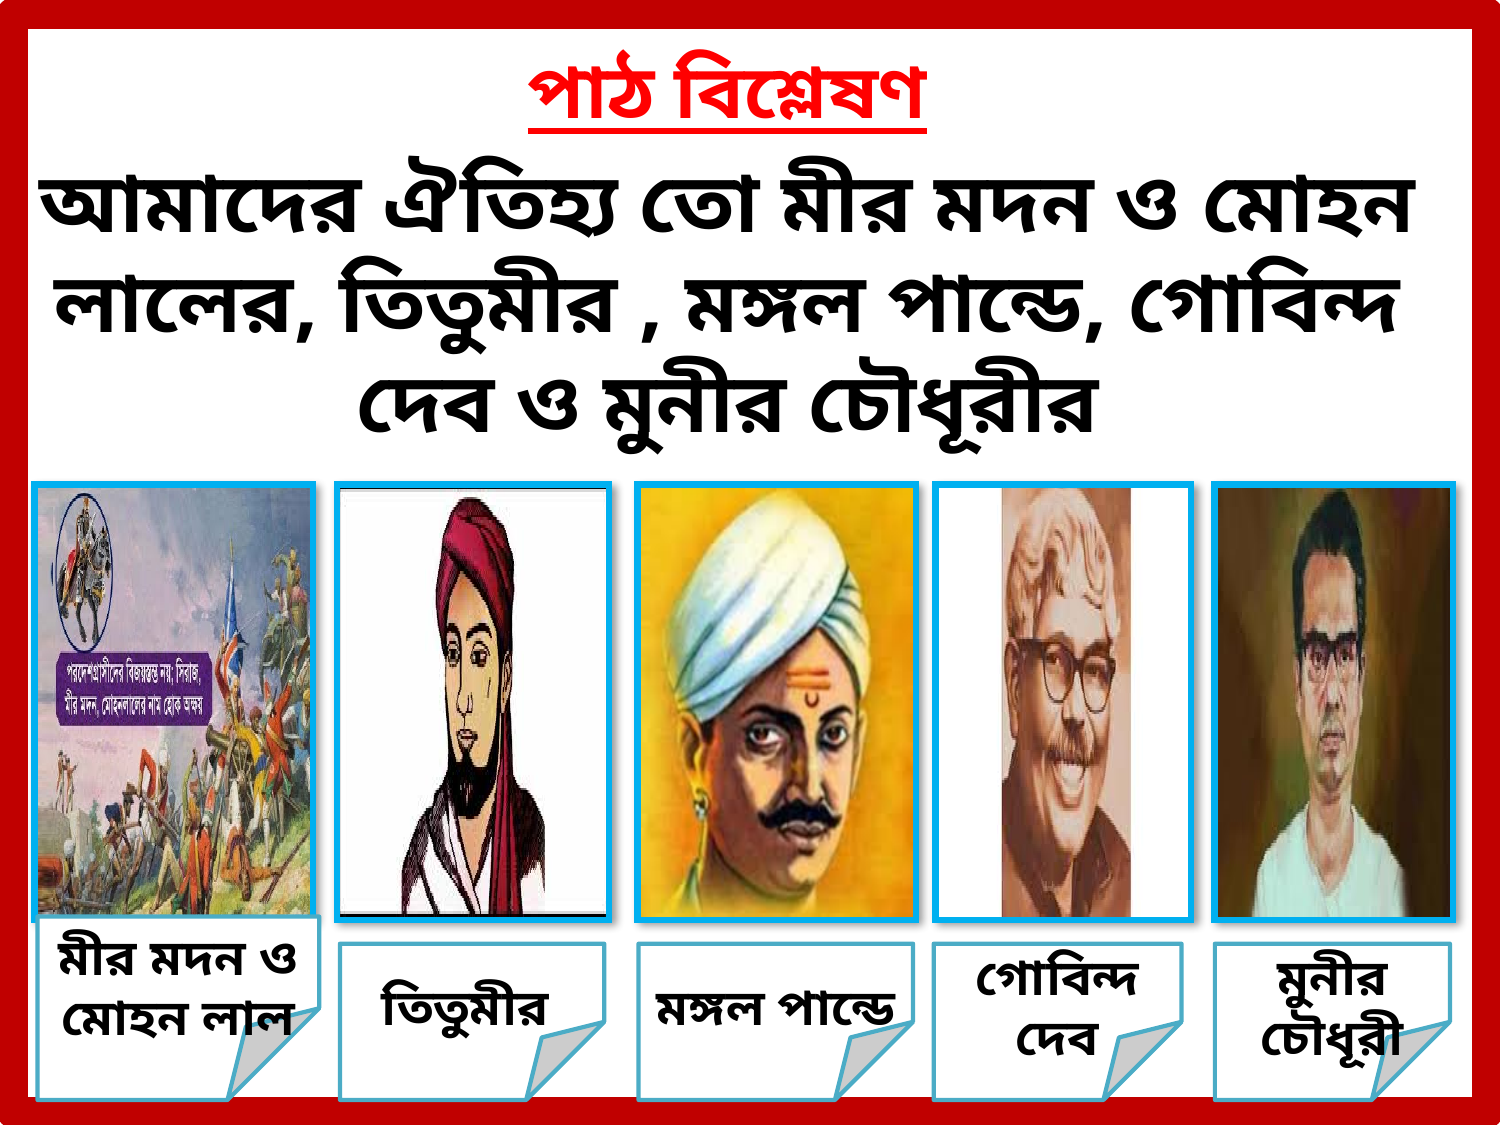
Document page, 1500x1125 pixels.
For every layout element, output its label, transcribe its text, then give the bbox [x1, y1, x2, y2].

text_box পাঠ বিশ্লেষণ [443, 36, 1011, 141]
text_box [37, 487, 1451, 1101]
text_box আমাদের ঐতিহ্য তো মীর মদন ও মোহন লালের, তিতুমীর , মঙ্গল পান্ডে, গোবিন্দ দেব ও মুনীর চৌধূরীর [2, 142, 1453, 457]
